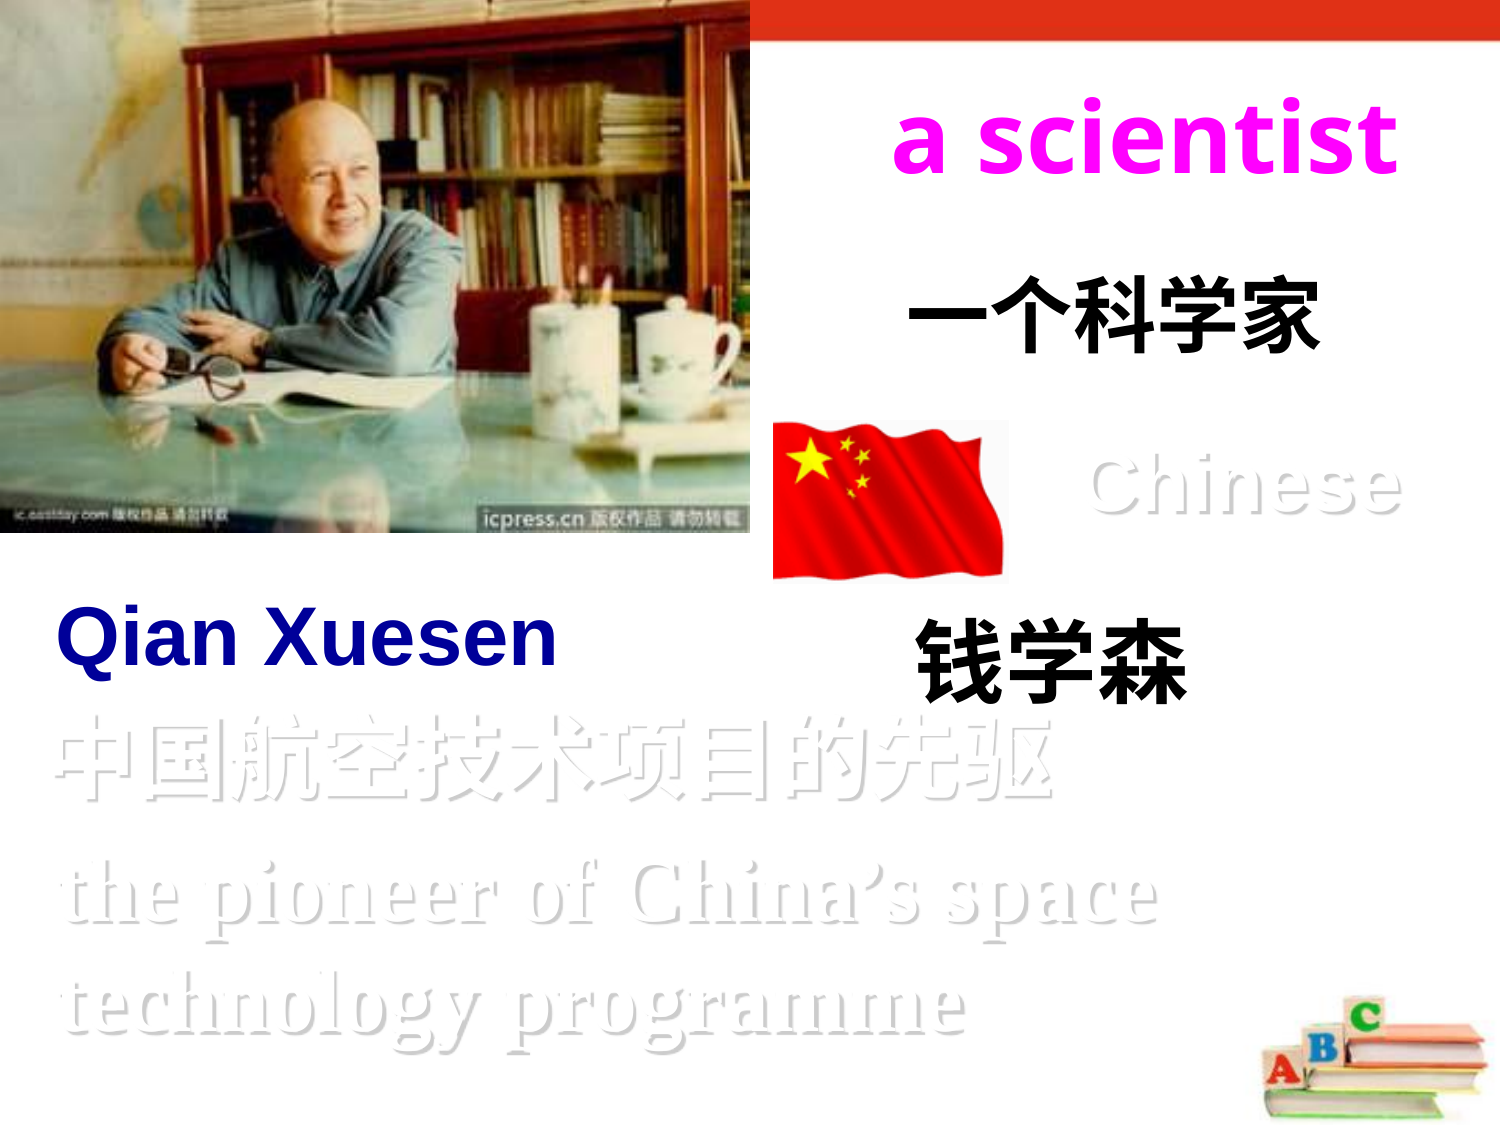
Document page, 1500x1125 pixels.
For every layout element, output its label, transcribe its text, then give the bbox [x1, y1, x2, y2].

text_box 中国航空技术项目的先驱 [29, 692, 1459, 818]
text_box 钱学森 [785, 597, 1318, 692]
text_box a scientist [820, 66, 1471, 202]
text_box the pioneer of China’s space technology programme [41, 822, 1471, 1057]
text_box Qian Xuesen [41, 574, 656, 689]
text_box Chinese [1046, 420, 1436, 536]
text_box 一个科学家 [844, 255, 1386, 371]
picture [0, 0, 1500, 1125]
